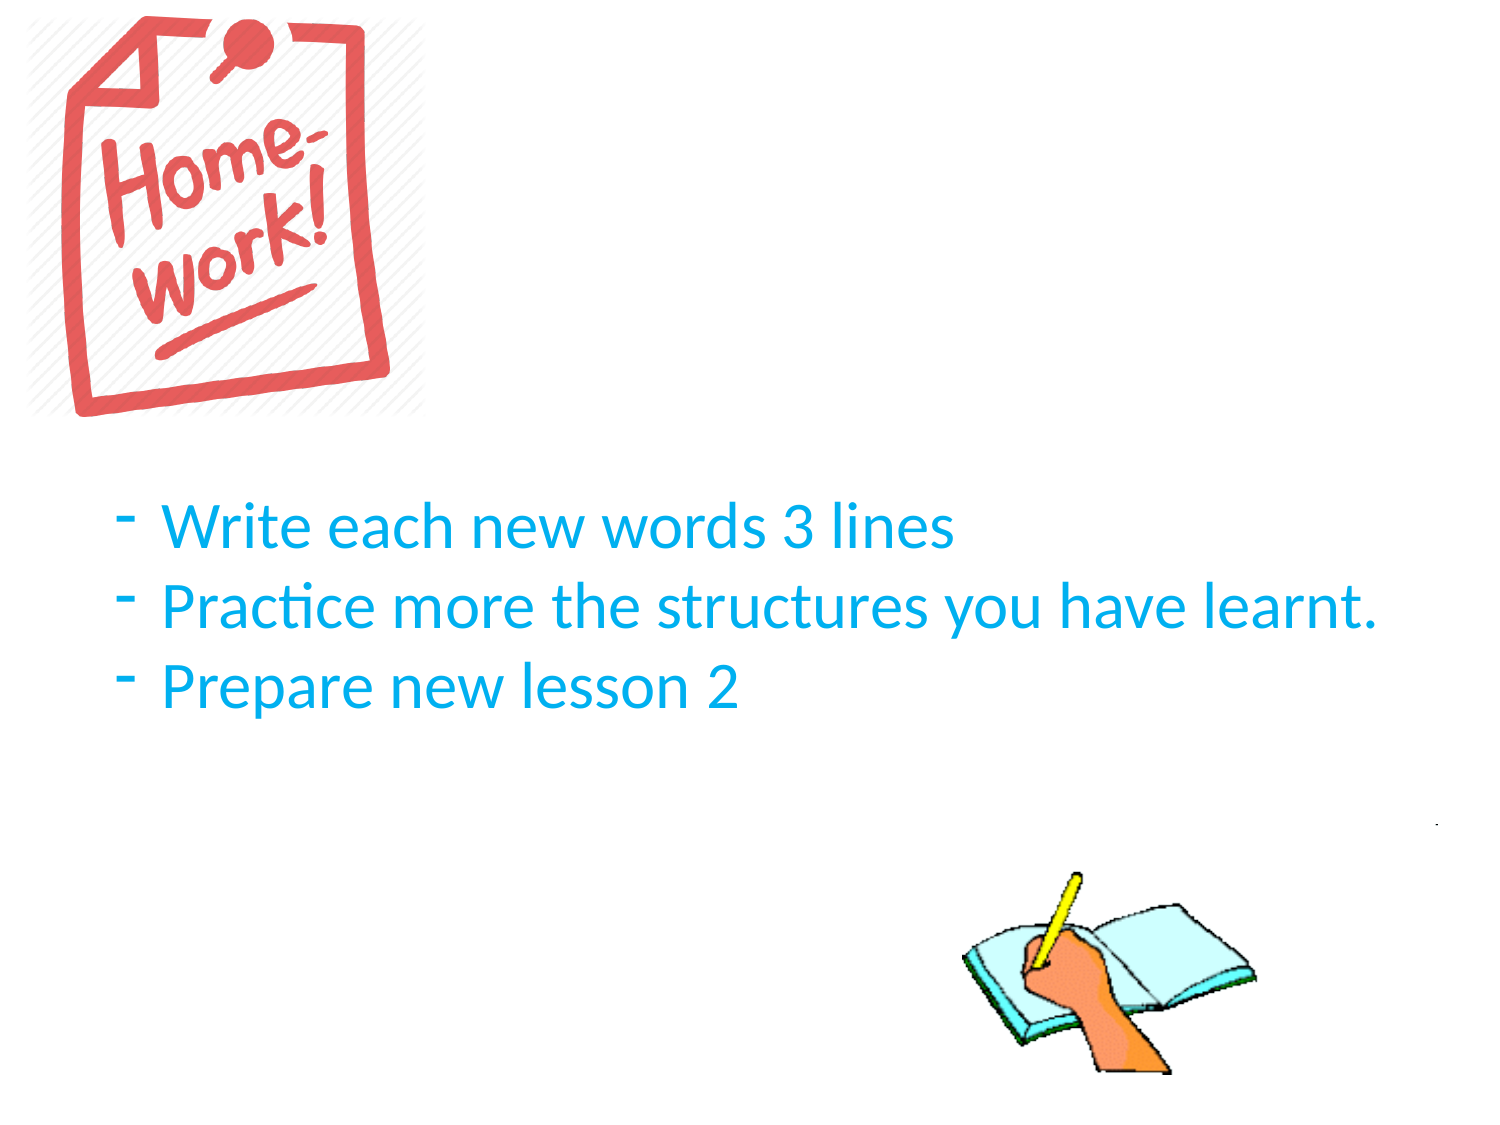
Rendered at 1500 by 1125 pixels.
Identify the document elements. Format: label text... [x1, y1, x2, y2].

picture [25, 16, 426, 417]
text_box Write each new words 3 lines Practice more the structures you have learnt. Prepare new lesson 2 [99, 474, 1463, 730]
picture [962, 824, 1438, 1075]
